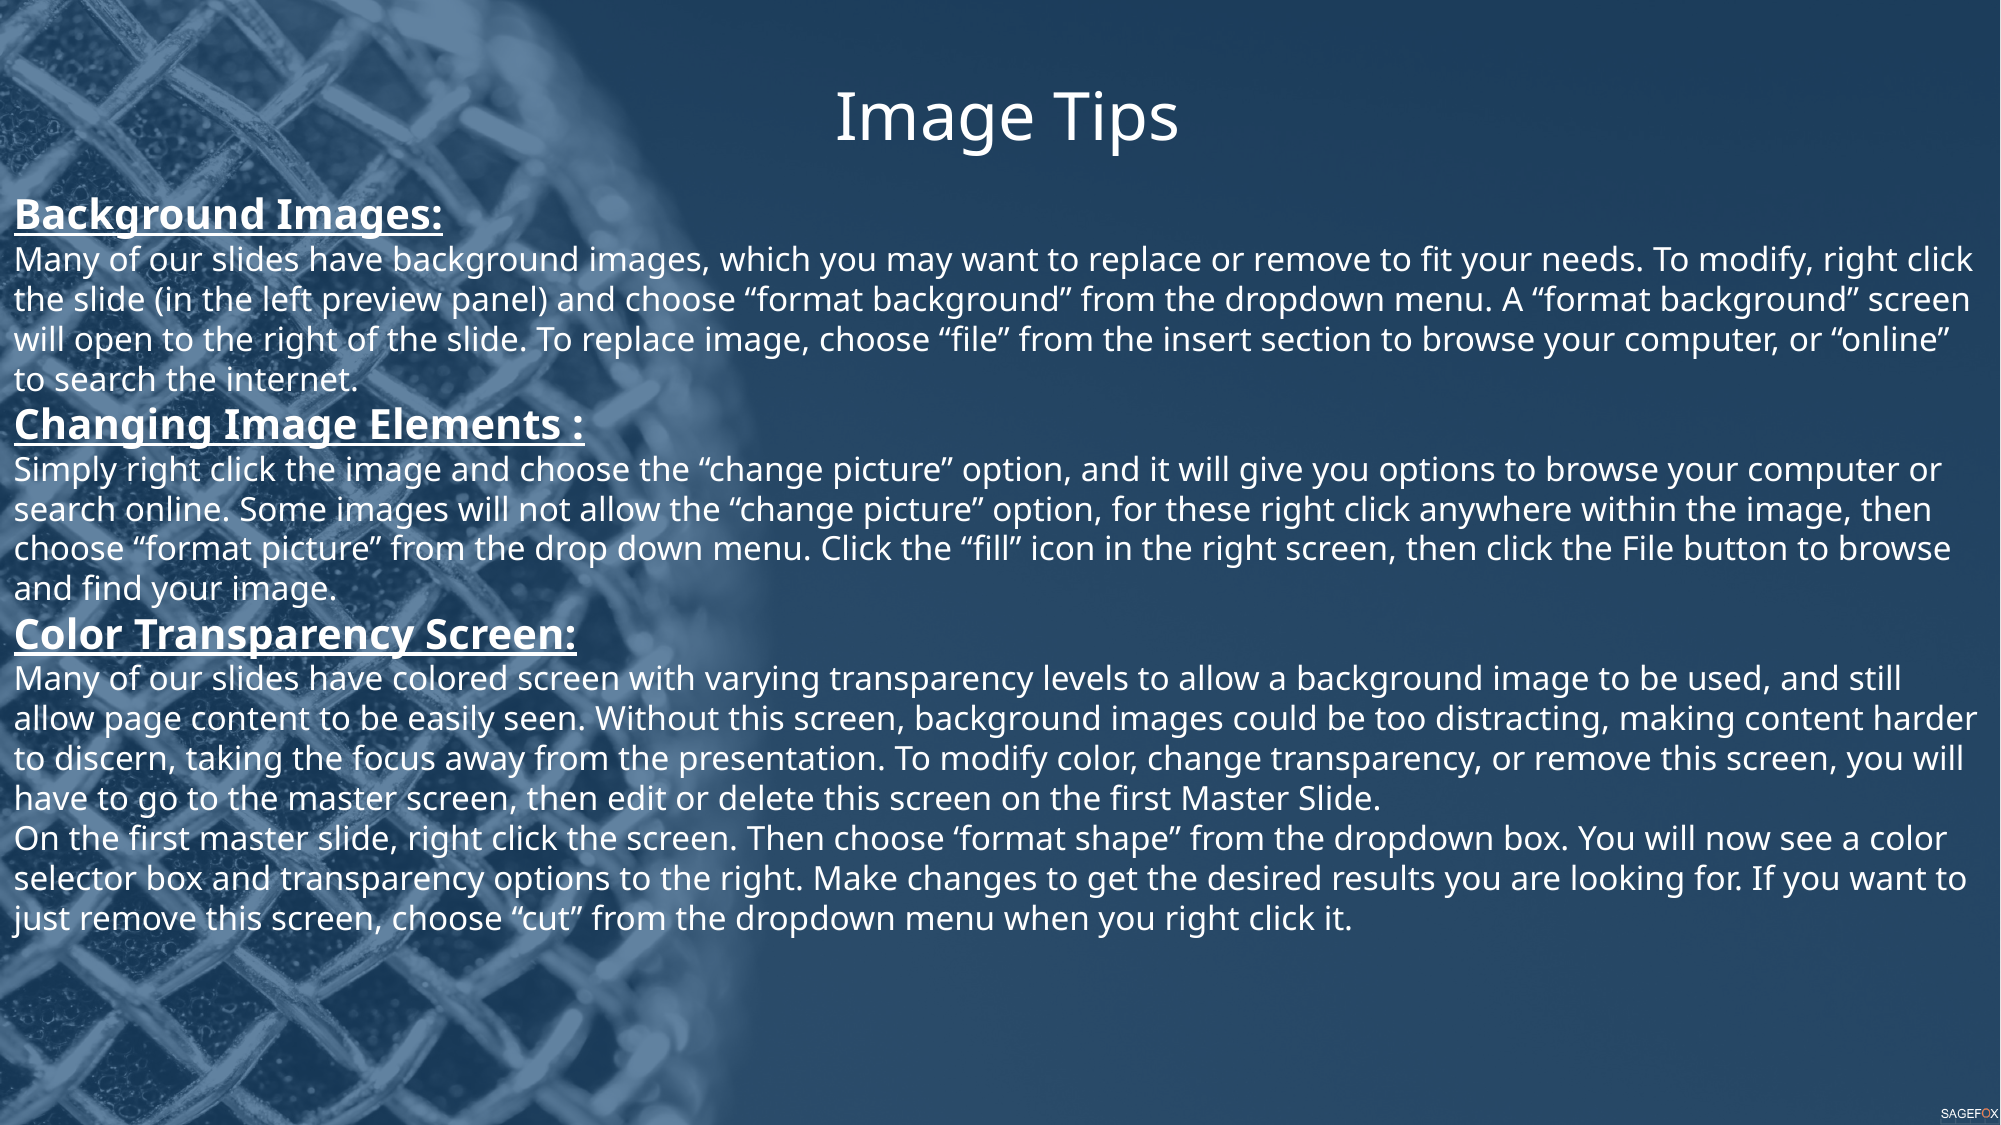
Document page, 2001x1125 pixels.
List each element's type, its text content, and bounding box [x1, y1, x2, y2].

title Image Tips [597, 59, 1420, 177]
text_box Background Images: Many of our slides have background images, which you may want to replace or remove to fit your needs. To modify, right click the slide (in the left preview panel) and choose “format background” from the dropdown menu. A “format background” screen will open to the right of the slide. To replace image, choose “file” from the insert section to browse your computer, or “online” to search the internet. Changing Image Elements : Simply right click the image and choose the “change picture” option, and it will give you options to browse your computer or search online. Some images will not allow the “change picture” option, for these right click anywhere within the image, then choose “format picture” from the drop down menu. Click the “fill” icon in the right screen, then click the File button to browse and find your image. Color Transparency Screen: Many of our slides have colored screen with varying transparency levels to allow a background image to be used, and still allow page content to be easily seen. Without this screen, background images could be too distracting, making content harder to discern, taking the focus away from the presentation. To modify color, change transparency, or remove this screen, you will have to go to the master screen, then edit or delete this screen on the first Master Slide. On the first master slide, right click the screen. Then choose ‘format shape” from the dropdown box. You will now see a color selector box and transparency options to the right. Make changes to get the desired results you are looking for. If you want to just remove this screen, choose “cut” from the dropdown menu when you right click it. [0, 0, 2000, 1125]
